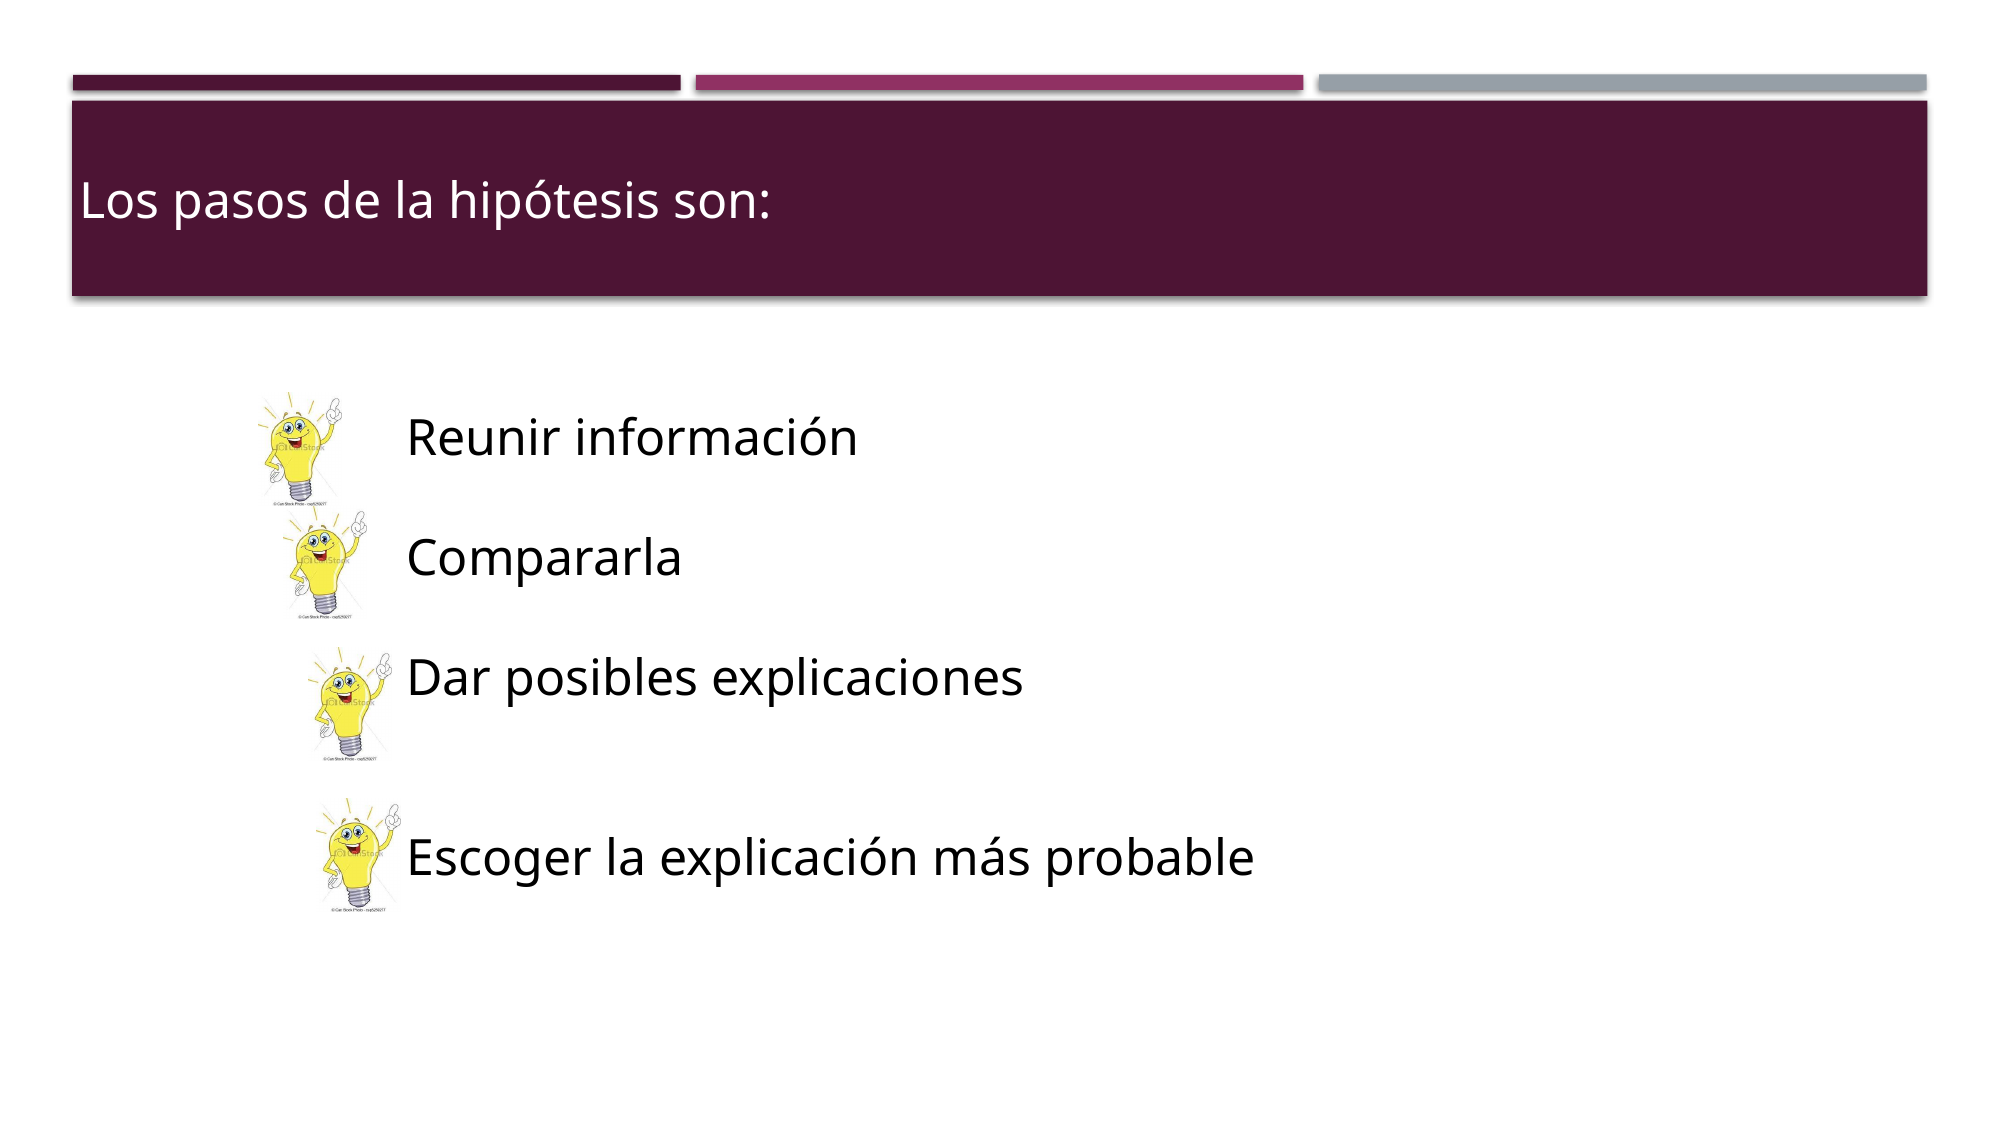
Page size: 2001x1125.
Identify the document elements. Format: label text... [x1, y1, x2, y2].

picture [316, 797, 401, 912]
picture [307, 646, 393, 761]
text_box Reunir información Compararla Dar posibles explicaciones Escoger la explicación más probable [391, 397, 1392, 893]
picture [257, 392, 368, 619]
text_box Los pasos de la hipótesis son: [64, 161, 801, 237]
